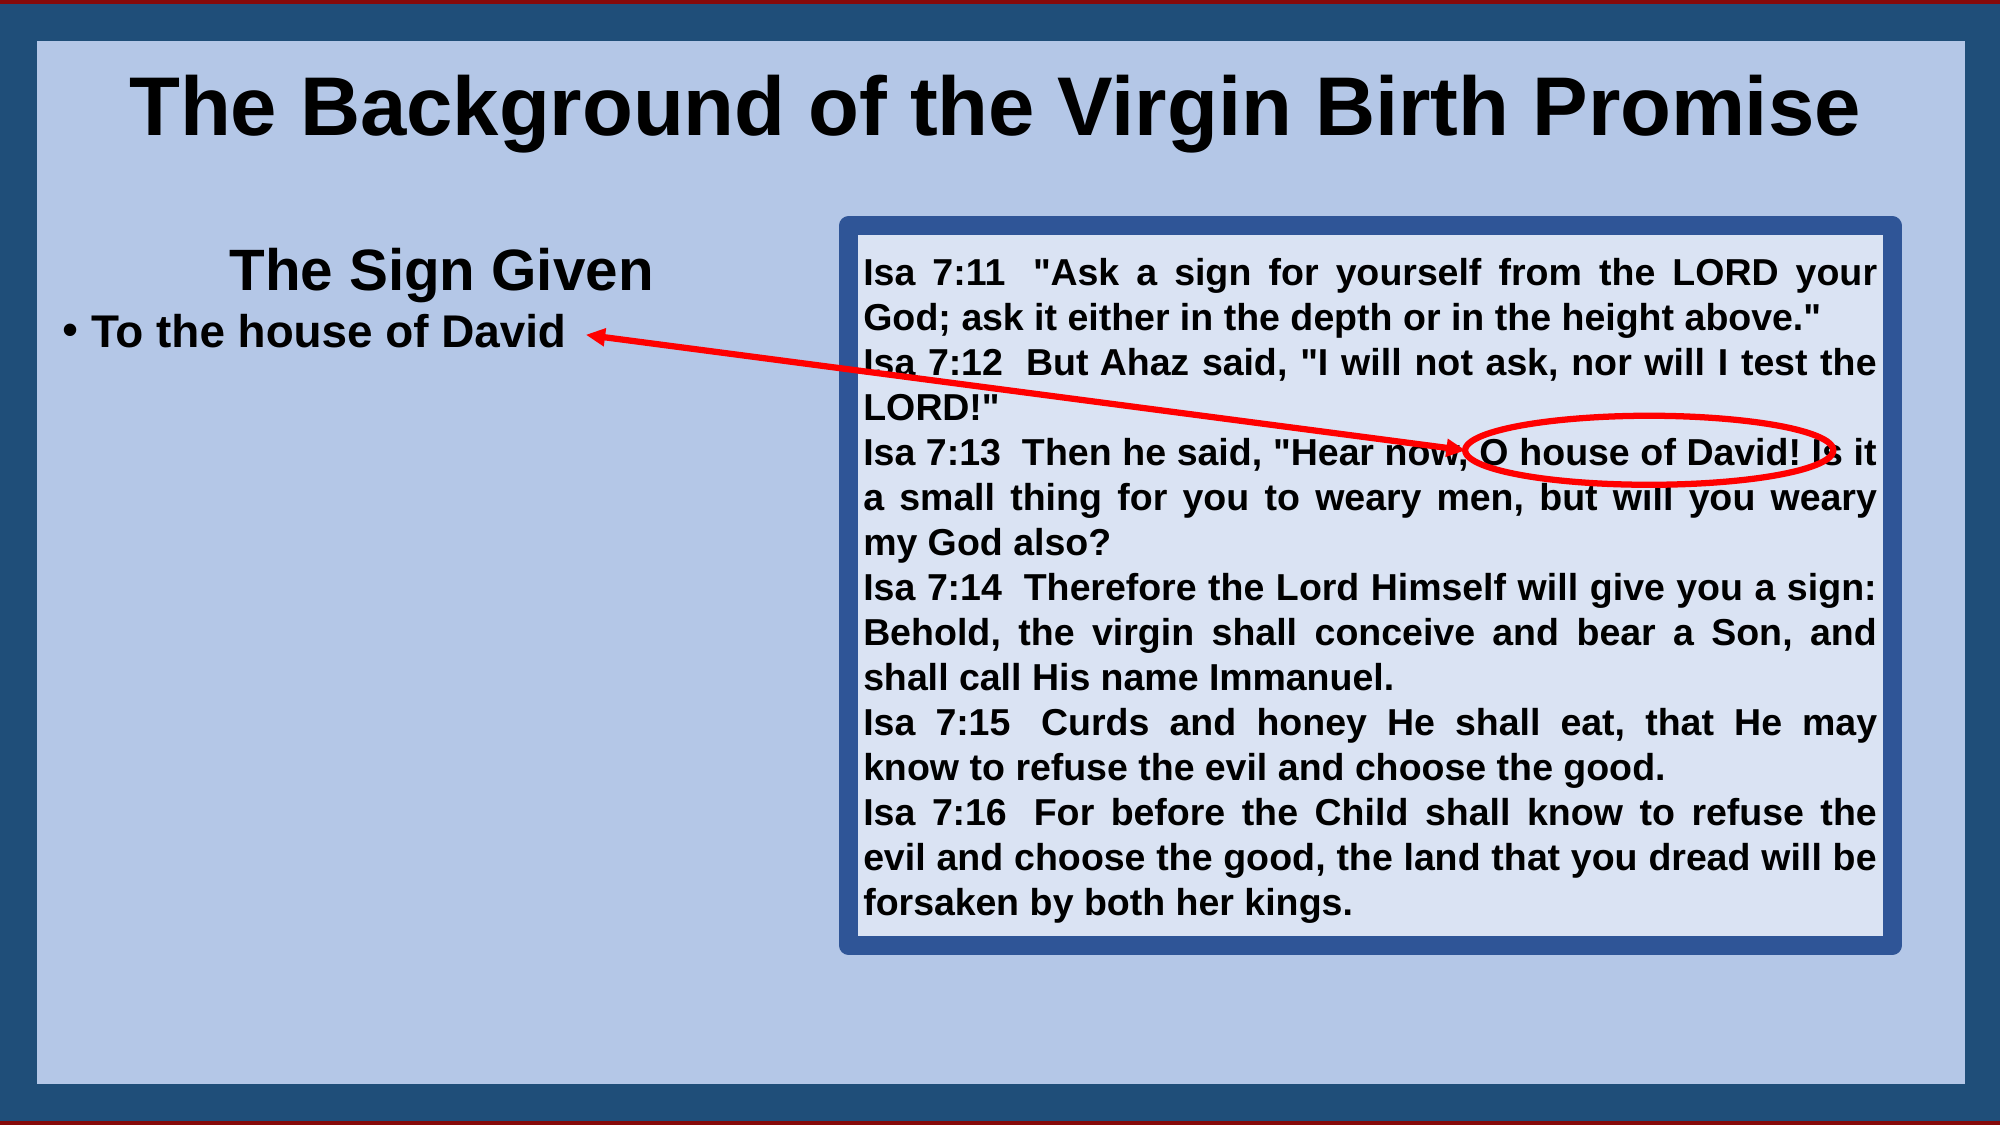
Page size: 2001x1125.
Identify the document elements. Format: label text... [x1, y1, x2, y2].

text_box Isa 7:11 "Ask a sign for yourself from the LORD your God; ask it either in the depth or in the height above." Isa 7:12 But Ahaz said, "I will not ask, nor will I test the LORD!" Isa 7:13 Then he said, "Hear now, O house of David! Is it a small thing for you to weary men, but will you weary my God also? Isa 7:14 Therefore the Lord Himself will give you a sign: Behold, the virgin shall conceive and bear a Son, and shall call His name Immanuel. Isa 7:15 Curds and honey He shall eat, that He may know to refuse the evil and choose the good. Isa 7:16 For before the Child shall know to refuse the evil and choose the good, the land that you dread will be forsaken by both her kings. [846, 224, 1894, 948]
text_box The Sign Given To the house of David [47, 224, 837, 365]
text_box [1466, 413, 1836, 487]
text_box The Background of the Virgin Birth Promise [39, 44, 1953, 160]
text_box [586, 334, 1466, 451]
text_box [16, 21, 1985, 1105]
